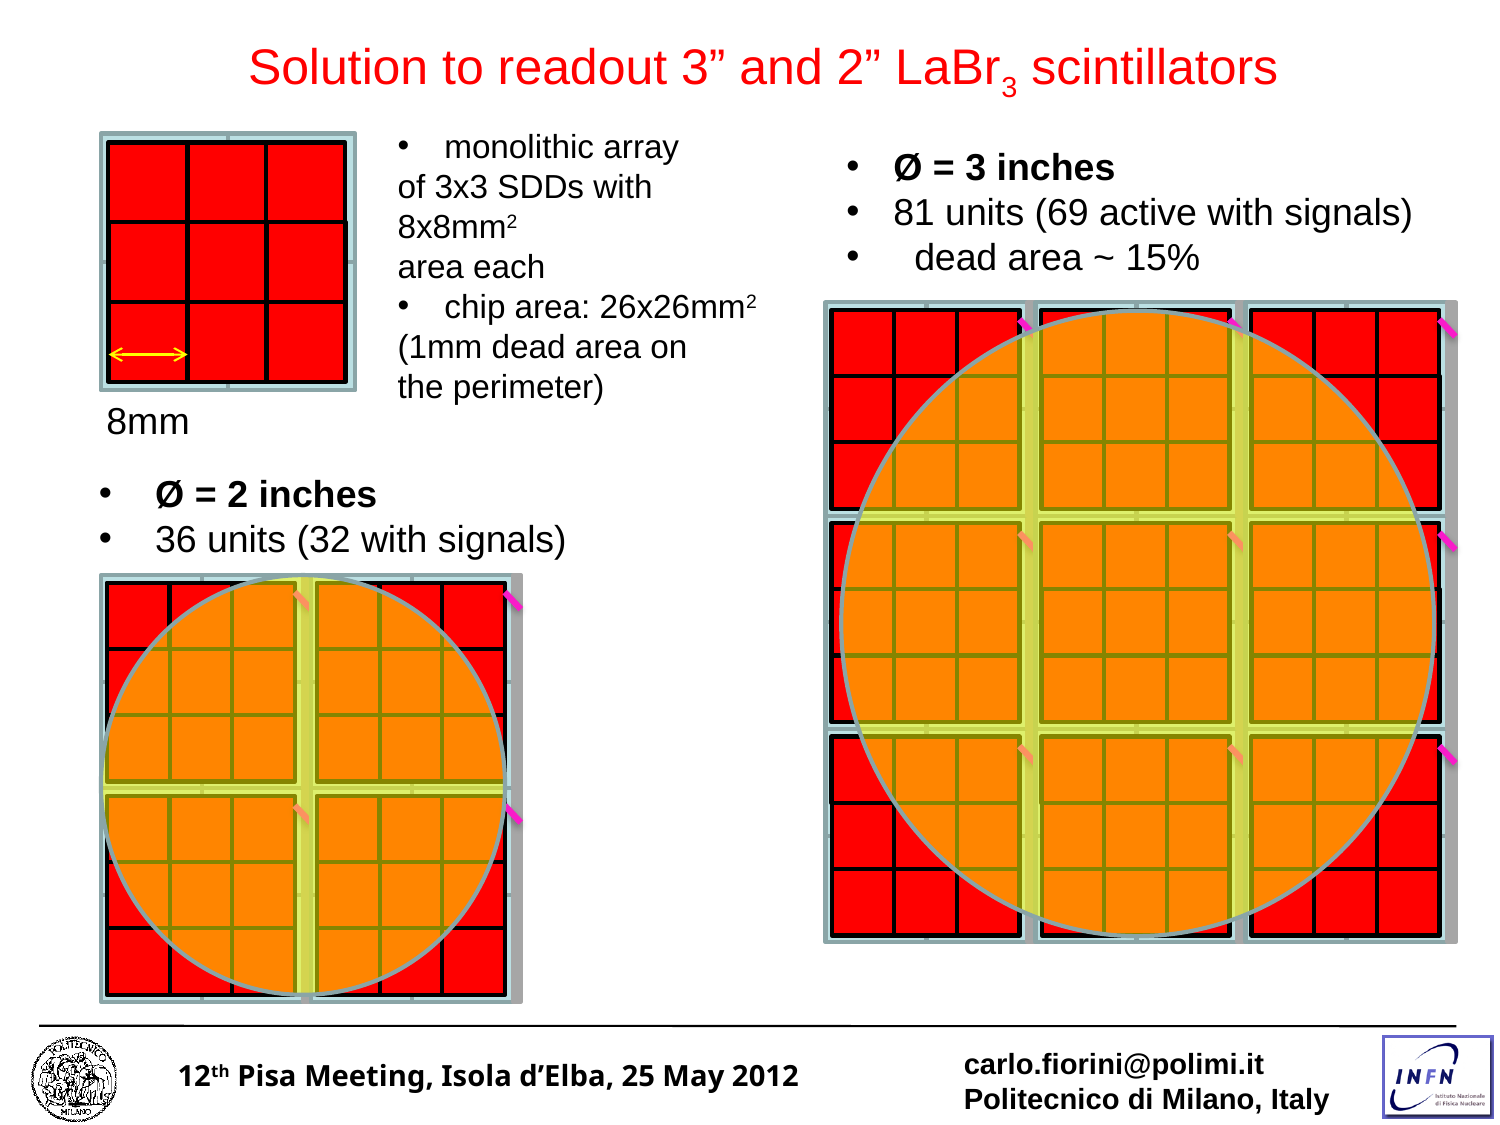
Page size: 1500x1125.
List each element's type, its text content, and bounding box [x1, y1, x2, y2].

text_box Solution to readout 3” and 2” LaBr3 scintillators [233, 27, 1294, 111]
text_box 8mm [91, 389, 205, 450]
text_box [100, 574, 522, 1003]
text_box monolithic array of 3x3 SDDs with 8x8mm2 area each chip area: 26x26mm2 (1mm dead area on the perimeter) [382, 117, 787, 413]
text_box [825, 302, 1456, 943]
text_box Ø = 3 inches 81 units (69 active with signals) dead area ~ 15% [831, 135, 1500, 336]
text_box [100, 133, 356, 391]
picture [1382, 1035, 1494, 1119]
text_box Ø = 2 inches 36 units (32 with signals) [84, 462, 582, 568]
